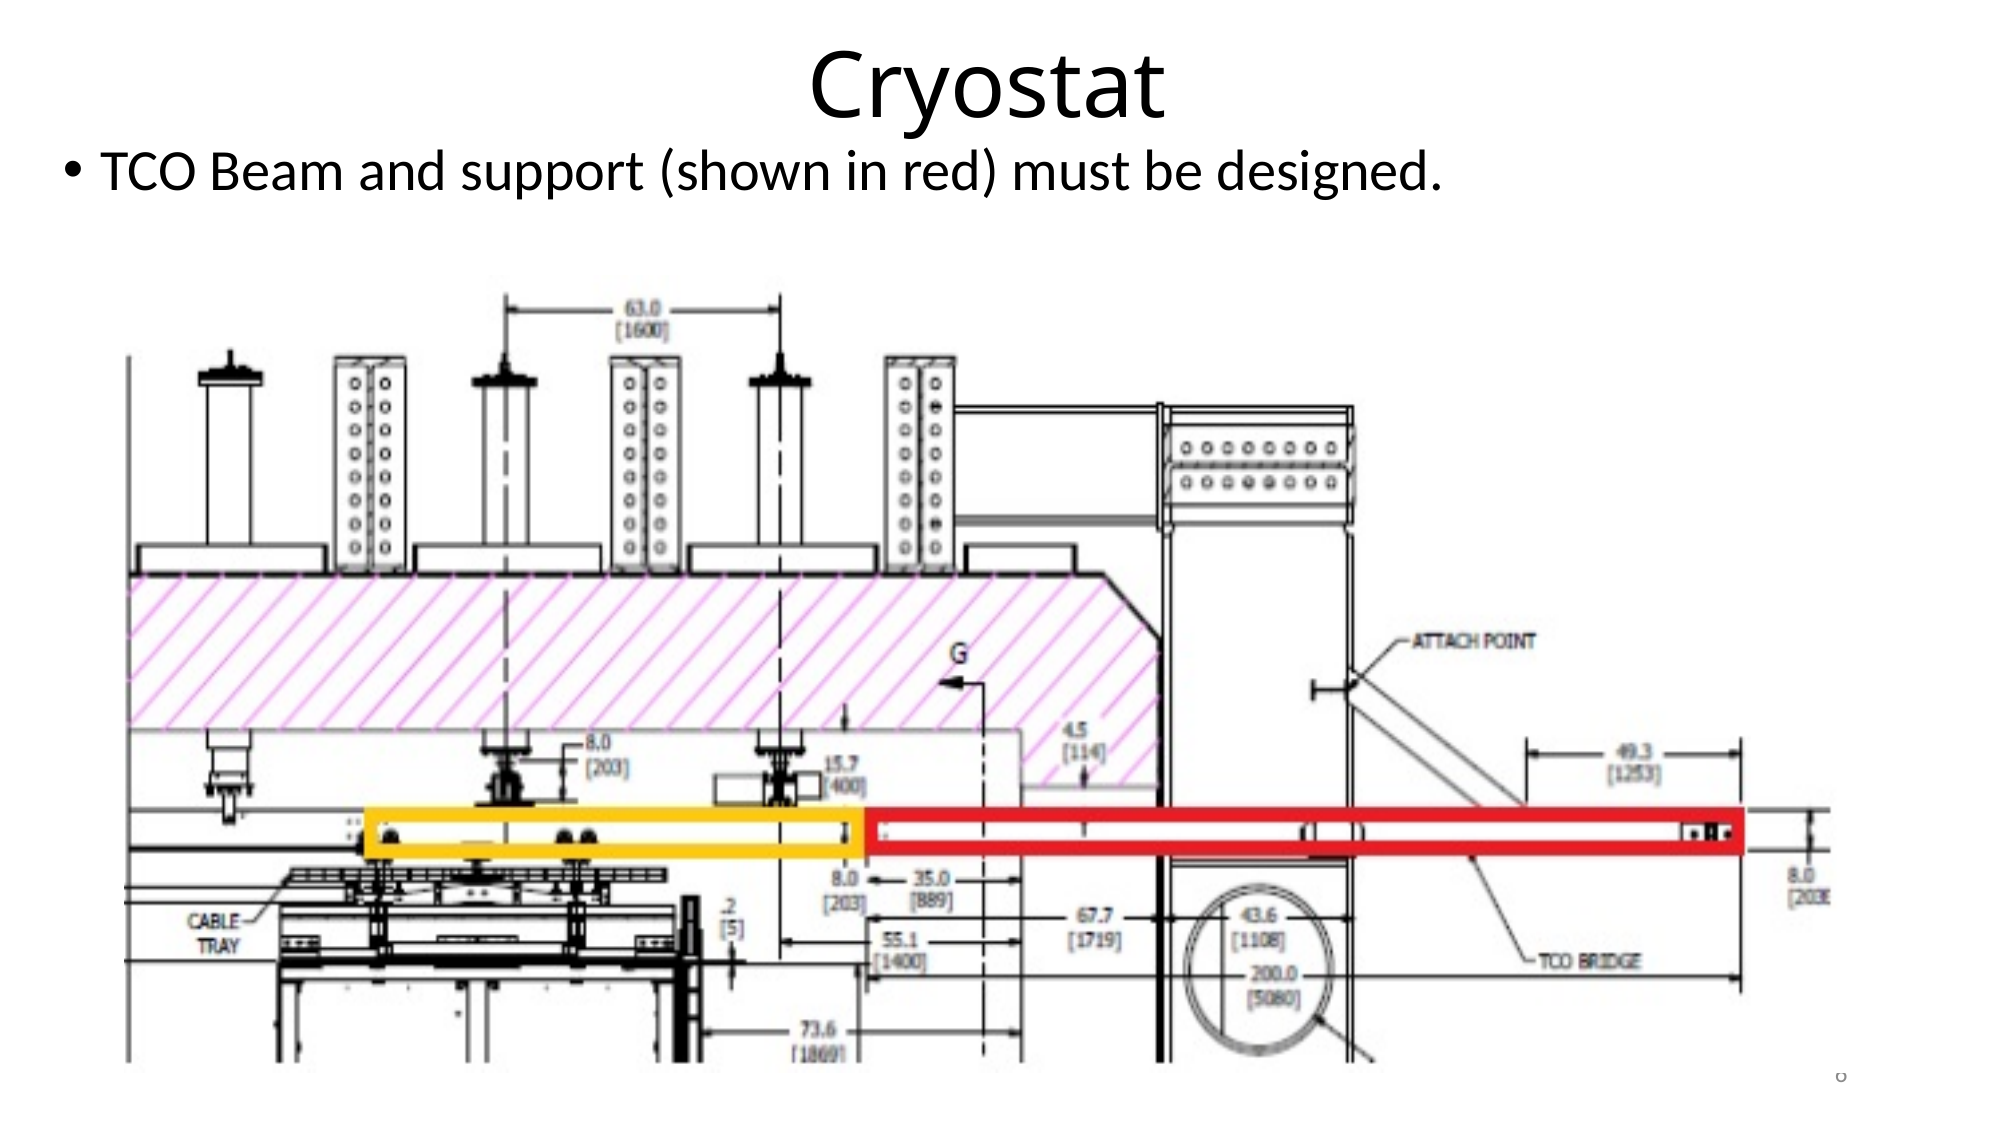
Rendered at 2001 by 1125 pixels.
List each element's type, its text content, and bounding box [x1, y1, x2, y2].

title Cryostat [124, 0, 1850, 197]
slide_number 6 [1412, 1073, 1863, 1103]
picture [124, 275, 1866, 1073]
list TCO Beam and support (shown in red) must be designed. [48, 133, 1773, 847]
